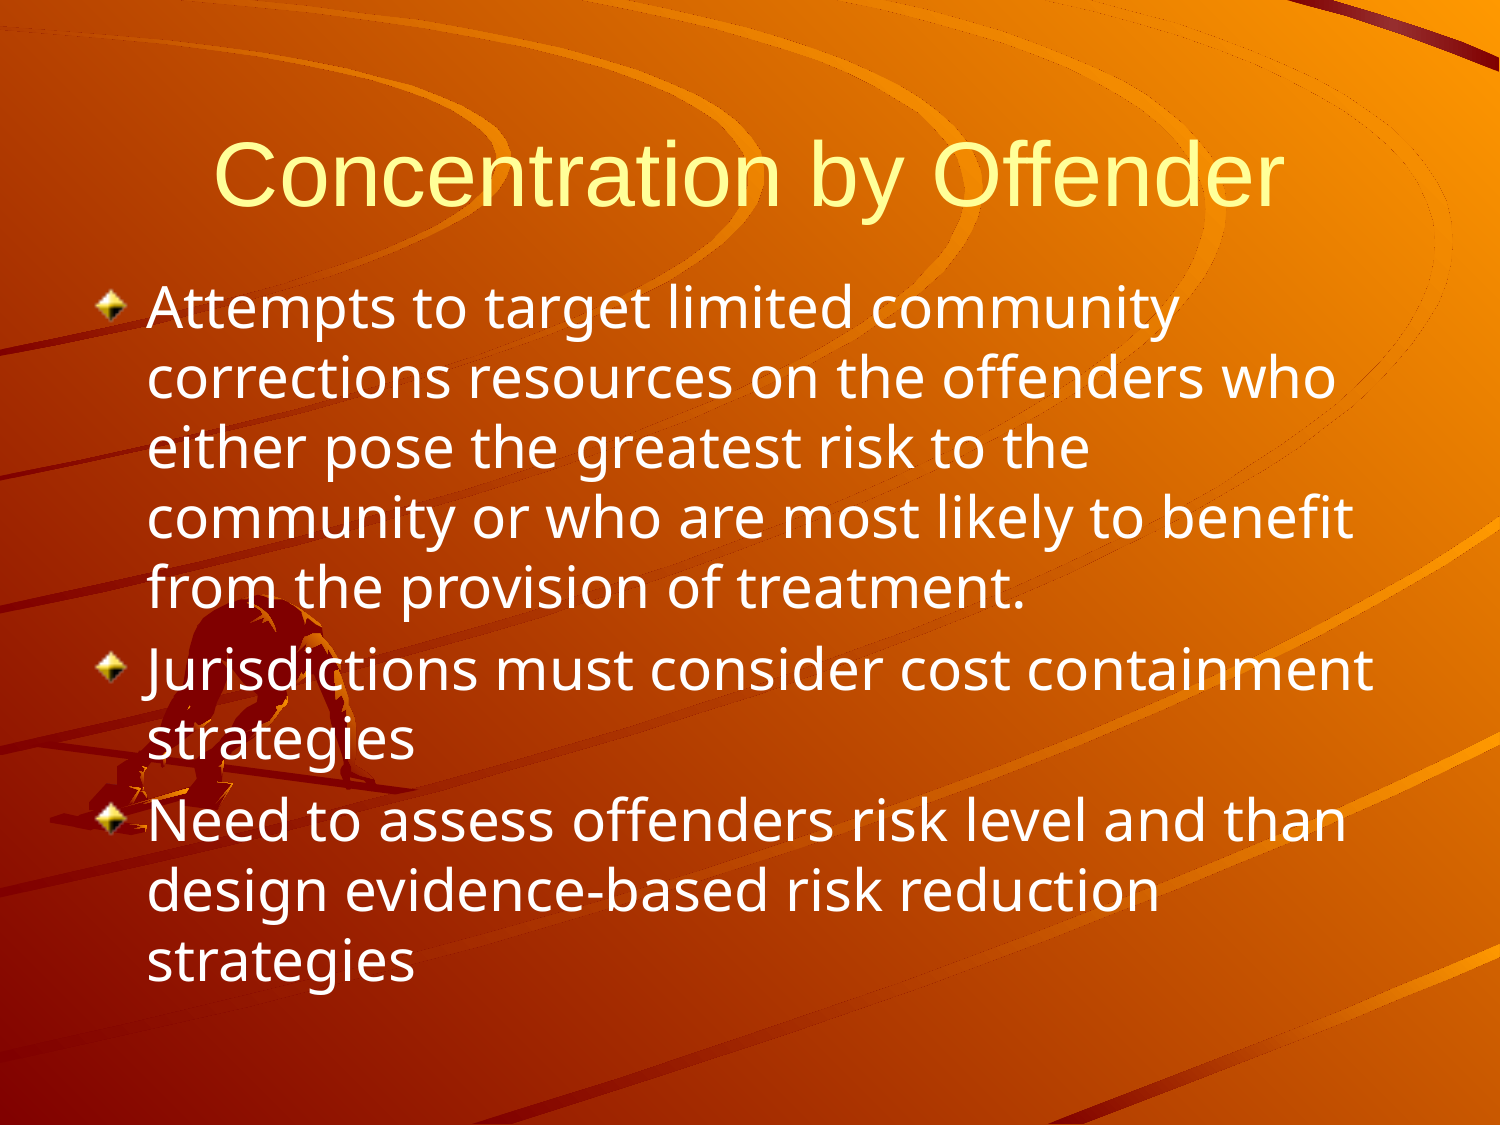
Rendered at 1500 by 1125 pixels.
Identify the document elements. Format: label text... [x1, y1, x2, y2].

picture [90, 797, 131, 839]
title Concentration by Offender [75, 26, 1425, 233]
list Attempts to target limited community corrections resources on the offenders who either pose the greatest risk to the community or who are most likely to benefit from the provision of treatment. Jurisdictions must consider cost containment strategies Need to assess offenders risk level and than design evidence-based risk reduction strategies [75, 262, 1425, 1006]
picture [90, 284, 131, 326]
picture [90, 646, 131, 687]
